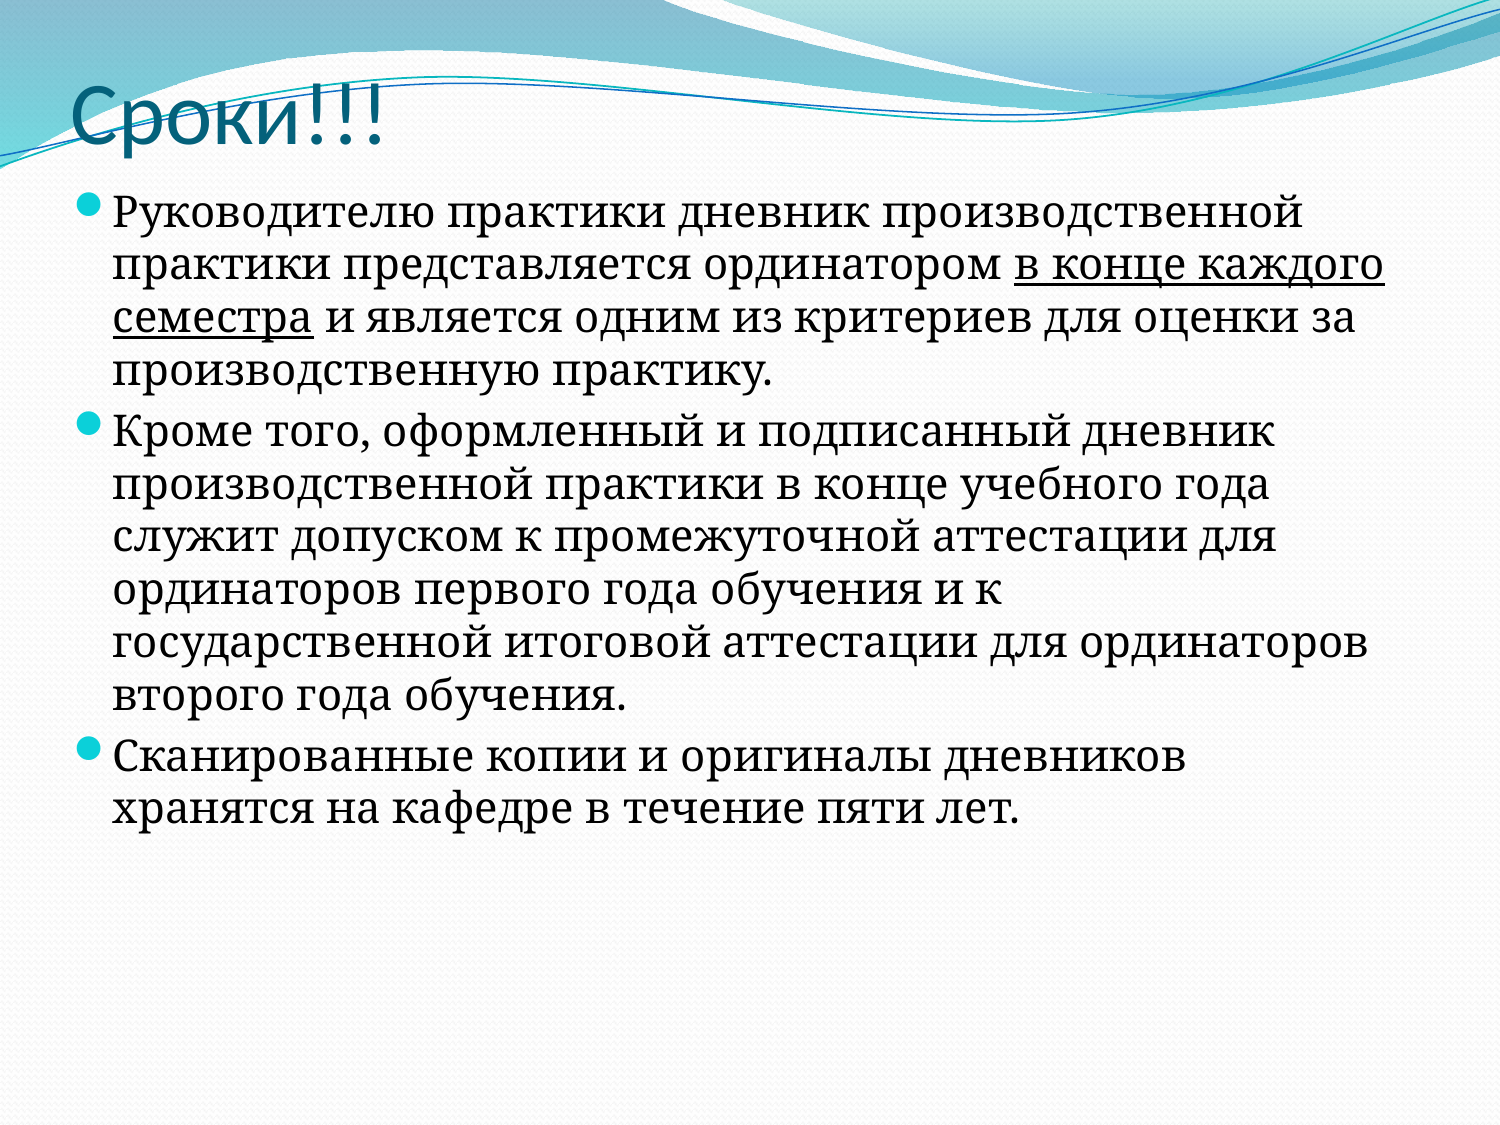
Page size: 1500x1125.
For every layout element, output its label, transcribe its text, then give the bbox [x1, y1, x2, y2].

title Сроки!!! [70, 46, 1421, 163]
list Руководителю практики дневник производственной практики представляется ординатором в конце каждого семестра и является одним из критериев для оценки за производственную практику. Кроме того, оформленный и подписанный дневник производственной практики в конце учебного года служит допуском к промежуточной аттестации для ординаторов первого года обучения и к государственной итоговой аттестации для ординаторов второго года обучения. Сканированные копии и оригиналы дневников хранятся на кафедре в течение пяти лет. [58, 175, 1409, 896]
